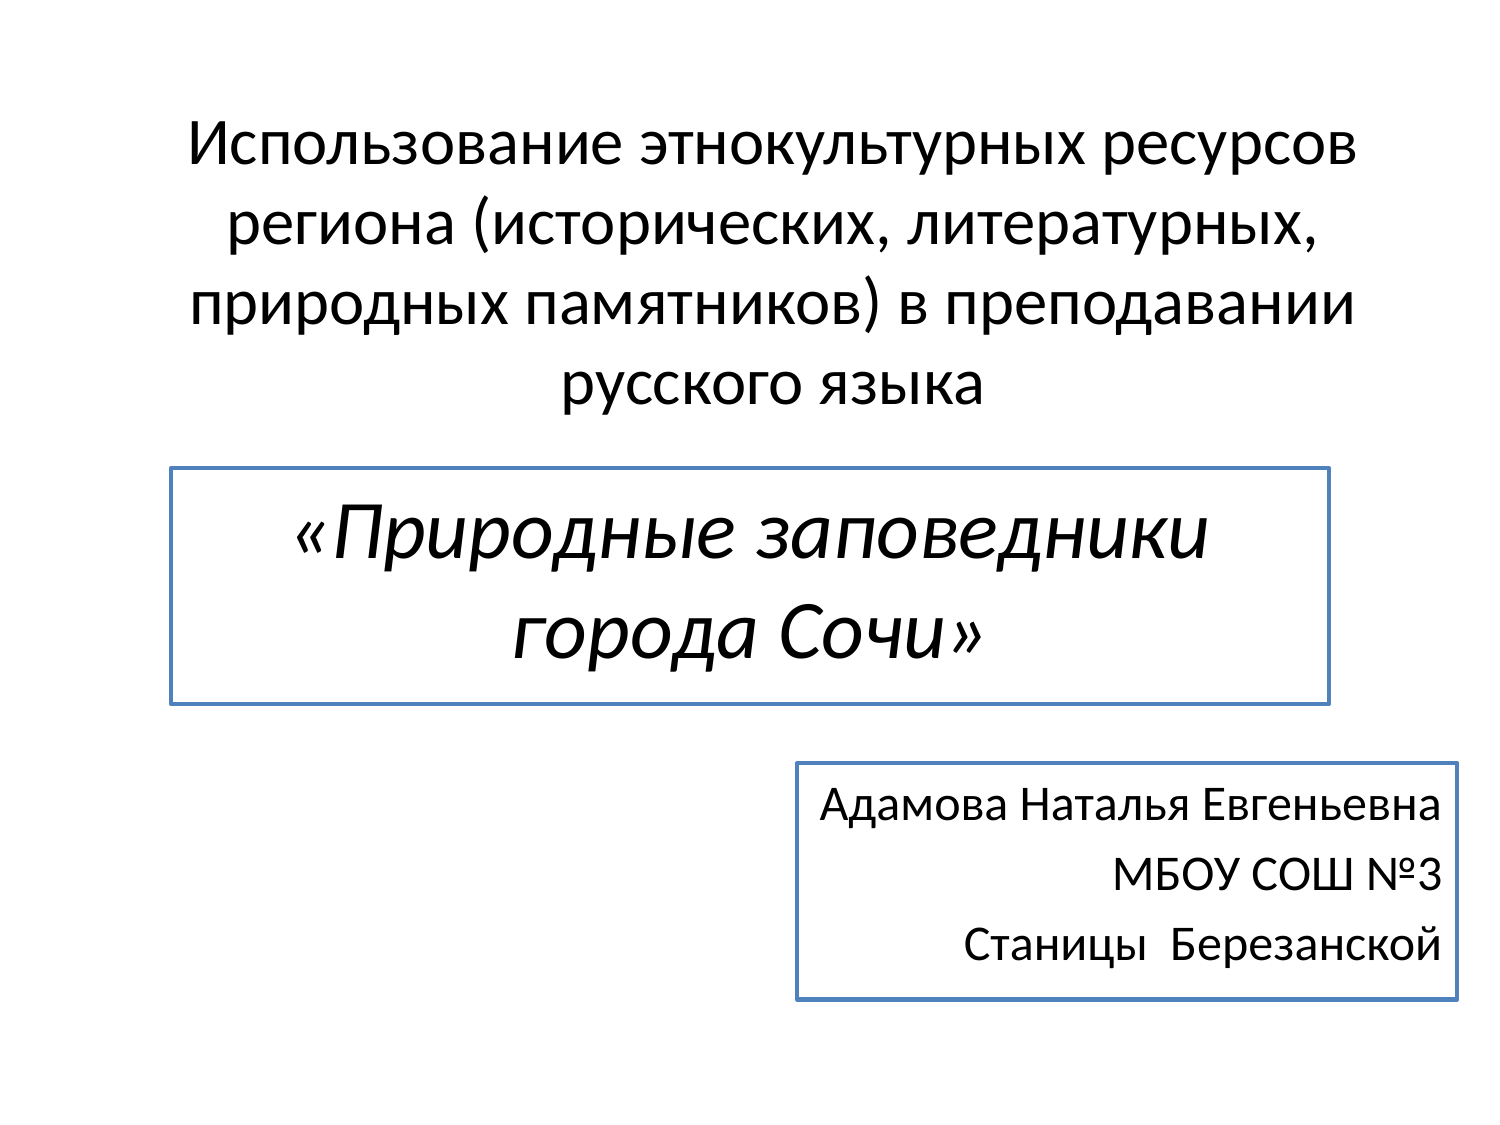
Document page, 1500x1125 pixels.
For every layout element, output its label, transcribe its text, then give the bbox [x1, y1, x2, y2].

text_box «Природные заповедники города Сочи» [169, 466, 1331, 706]
title Использование этнокультурных ресурсов региона (исторических, литературных, природных памятников) в преподавании русского языка [135, 137, 1411, 379]
subtitle Адамова Наталья Евгеньевна МБОУ СОШ №3 Станицы Березанской [795, 761, 1459, 1002]
